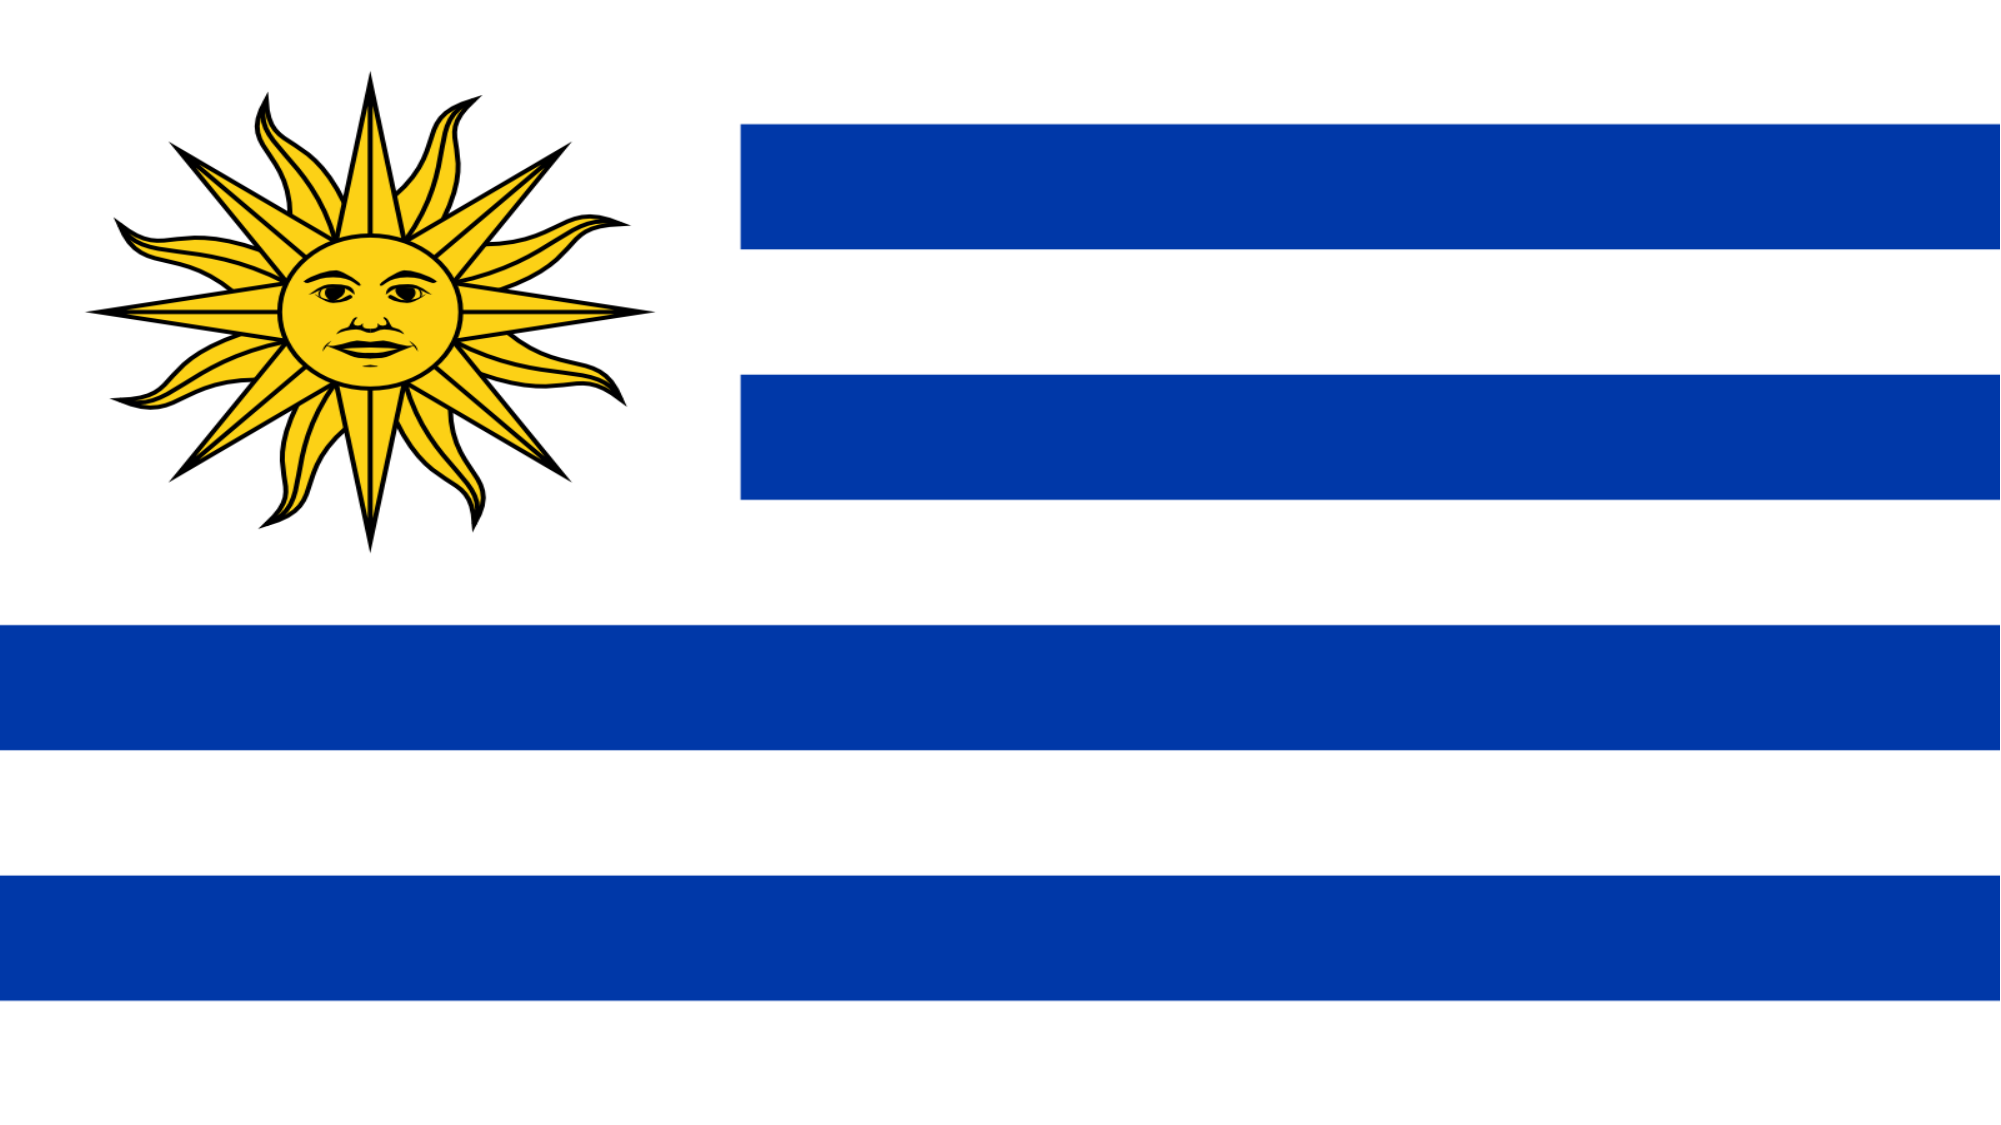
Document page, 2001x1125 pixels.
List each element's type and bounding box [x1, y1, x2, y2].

list [0, 0, 2000, 1125]
